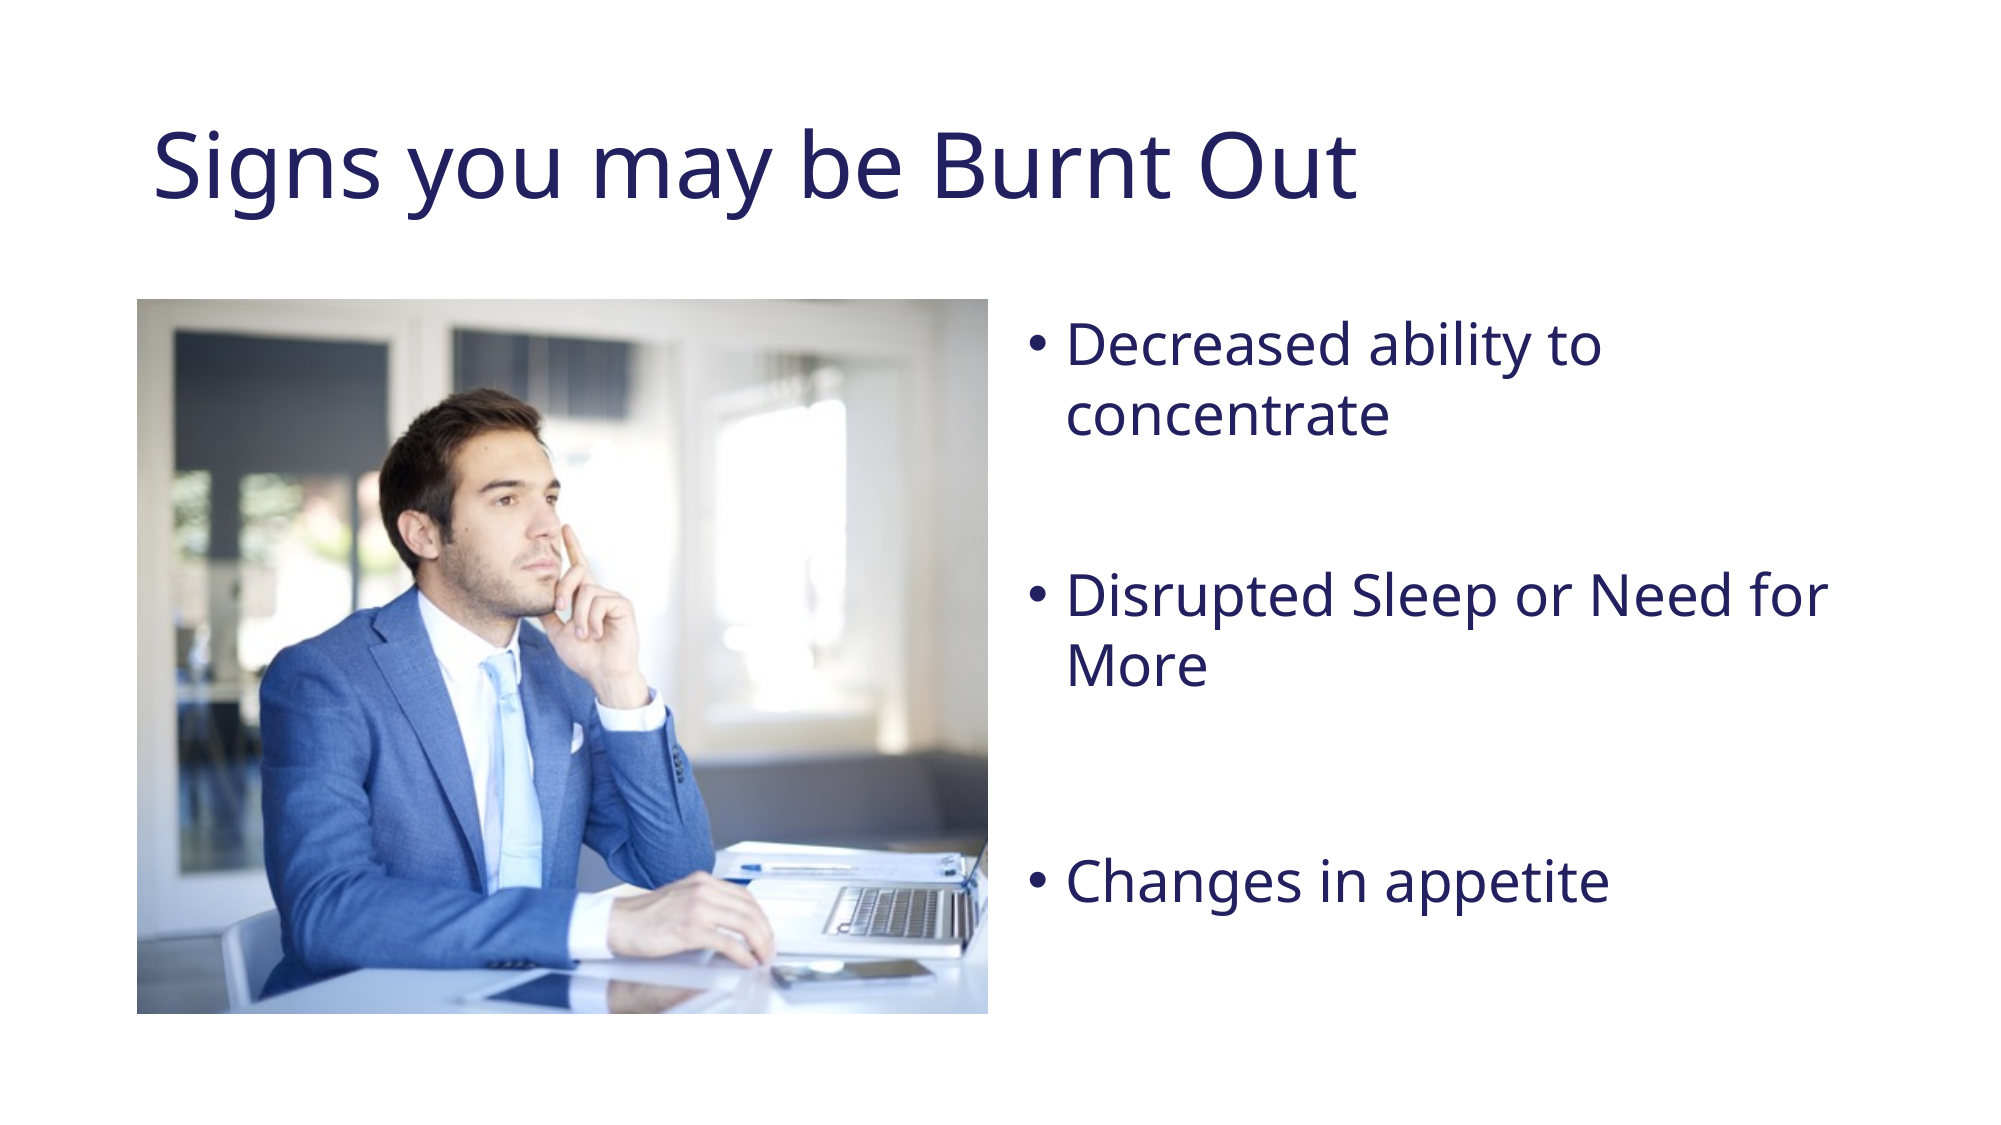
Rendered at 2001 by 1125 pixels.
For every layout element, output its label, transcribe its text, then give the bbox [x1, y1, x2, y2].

list Decreased ability to concentrate Disrupted Sleep or Need for More Changes in appetite [1012, 299, 1863, 1014]
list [137, 299, 988, 1014]
title Signs you may be Burnt Out [137, 59, 1863, 278]
